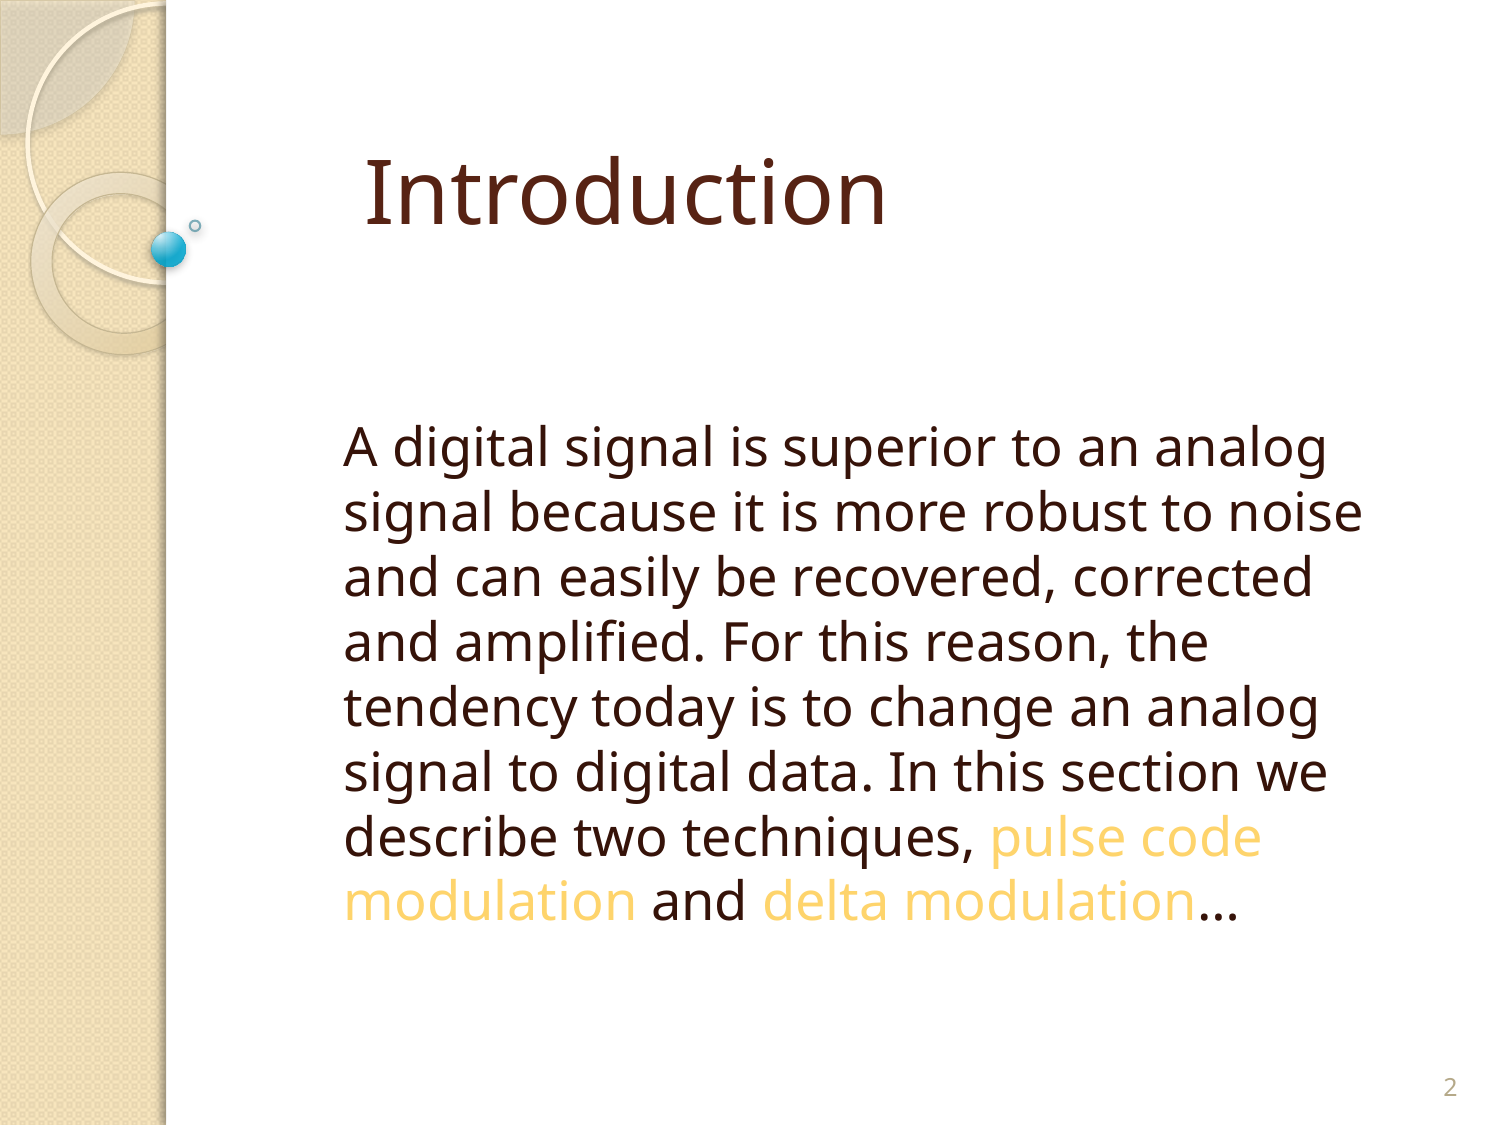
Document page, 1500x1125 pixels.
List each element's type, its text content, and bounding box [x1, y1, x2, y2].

slide_number 2 [1413, 1034, 1488, 1113]
title Introduction [350, 50, 1425, 250]
subtitle A digital signal is superior to an analog signal because it is more robust to noise and can easily be recovered, corrected and amplified. For this reason, the tendency today is to change an analog signal to digital data. In this section we describe two techniques, pulse code modulation and delta modulation… [324, 412, 1403, 988]
